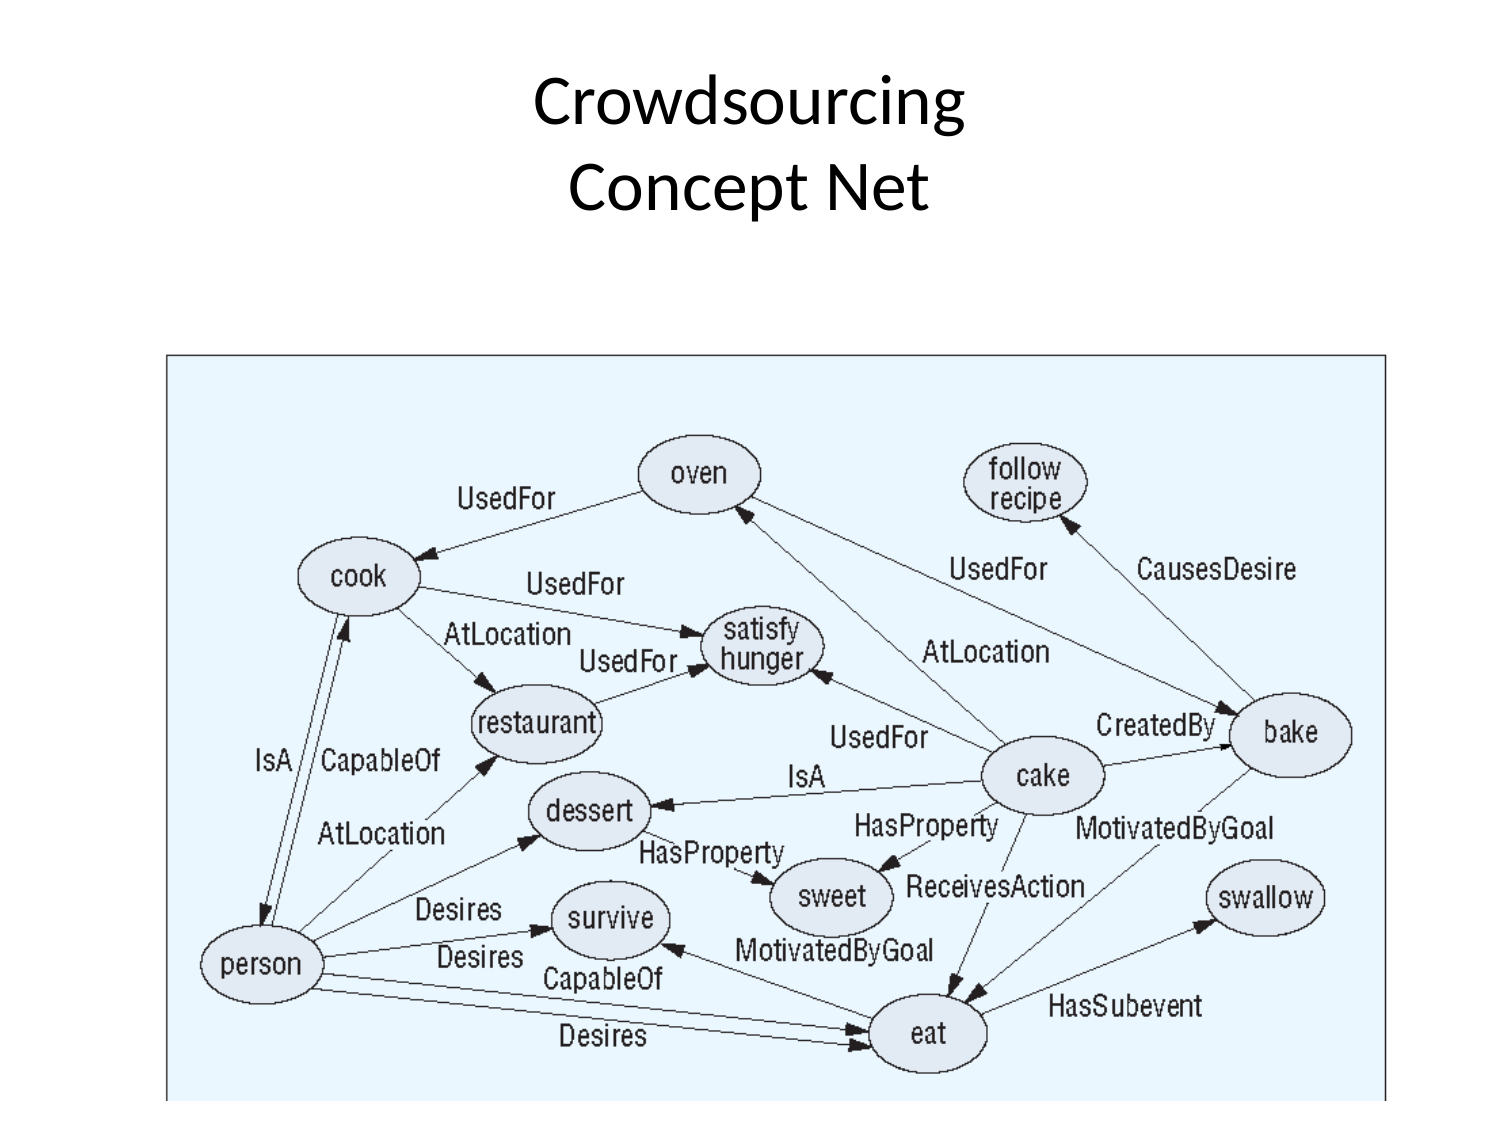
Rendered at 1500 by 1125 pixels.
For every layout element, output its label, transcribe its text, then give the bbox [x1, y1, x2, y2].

title Crowdsourcing Concept Net [75, 45, 1425, 233]
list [149, 287, 1404, 1101]
